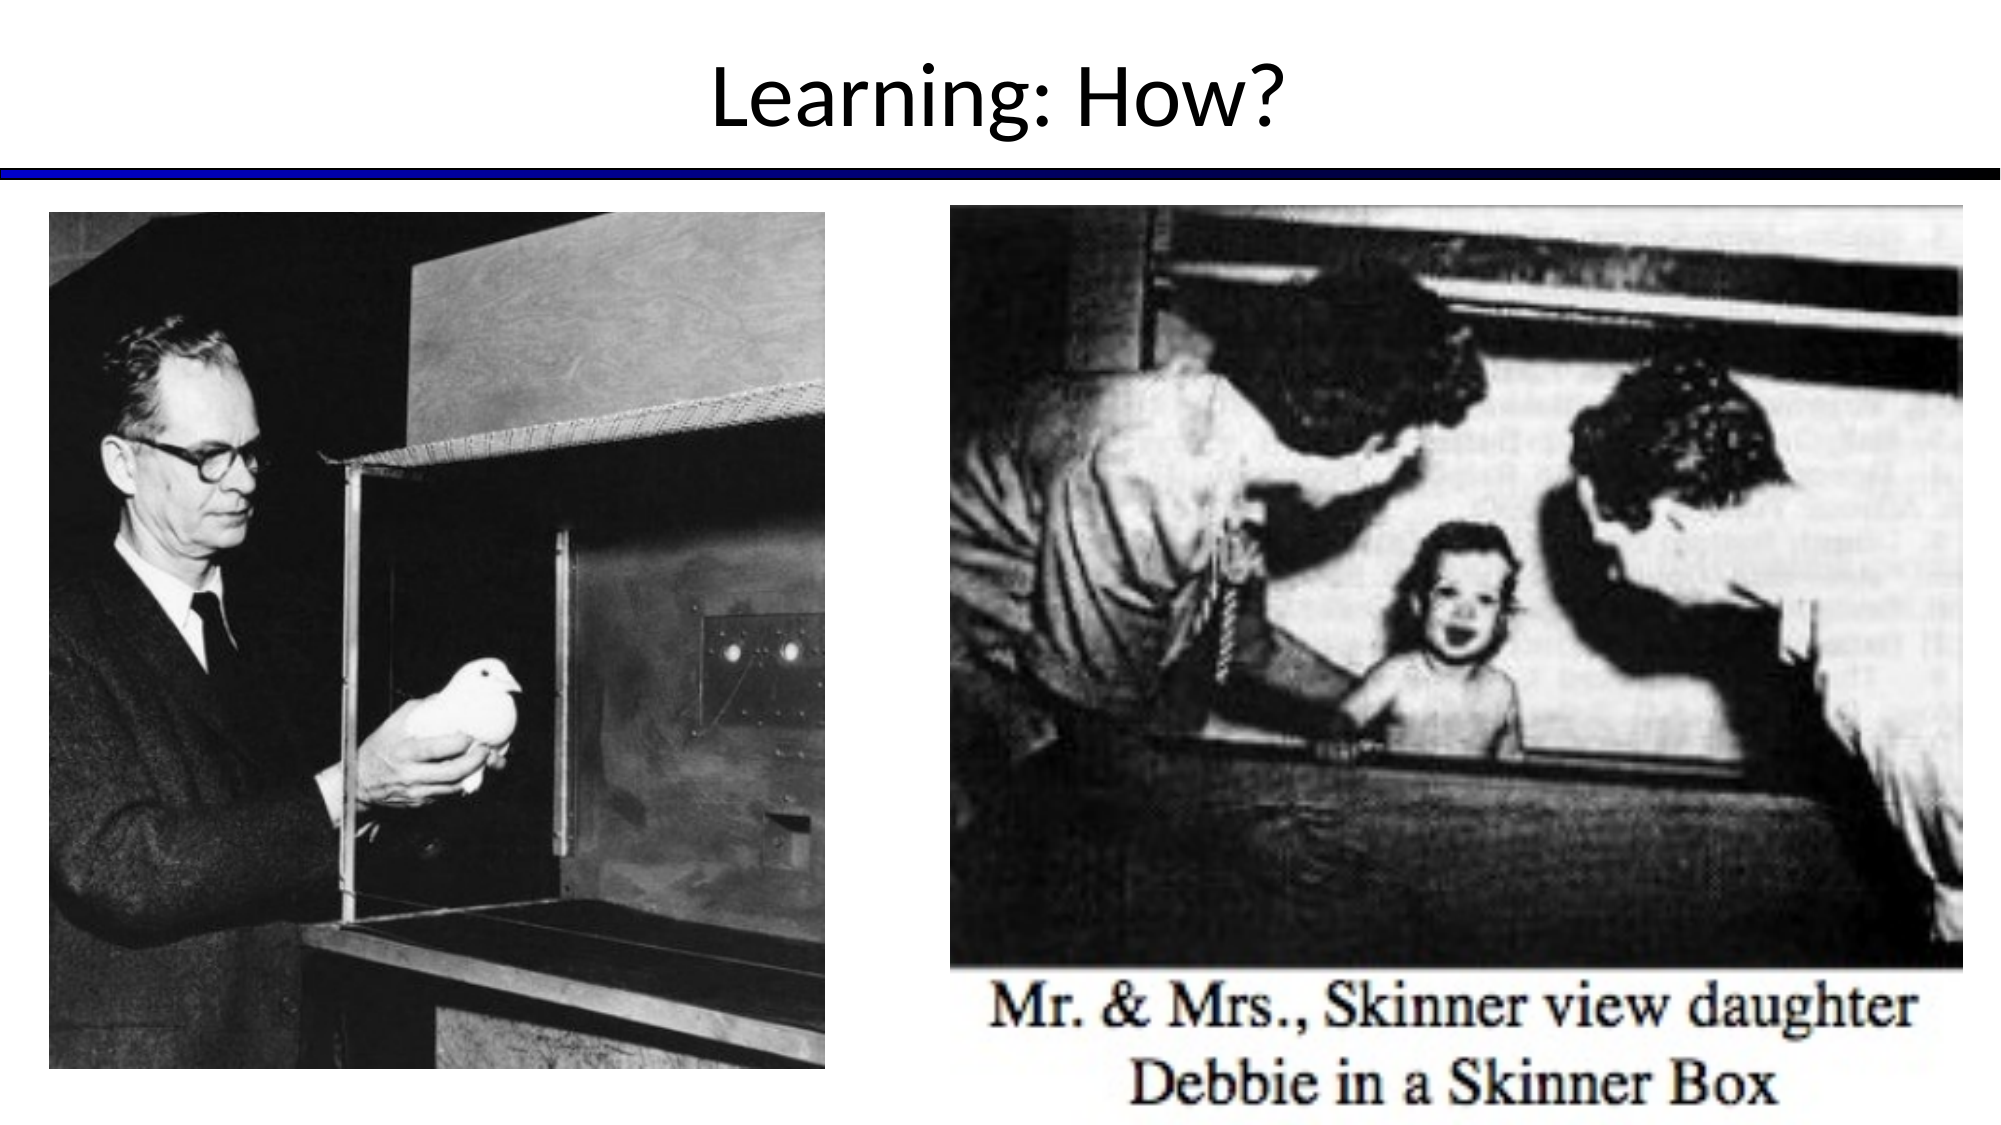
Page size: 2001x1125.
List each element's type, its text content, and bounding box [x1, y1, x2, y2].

picture [48, 212, 826, 1069]
title Learning: How? [0, 0, 2000, 184]
picture [949, 205, 1963, 1125]
